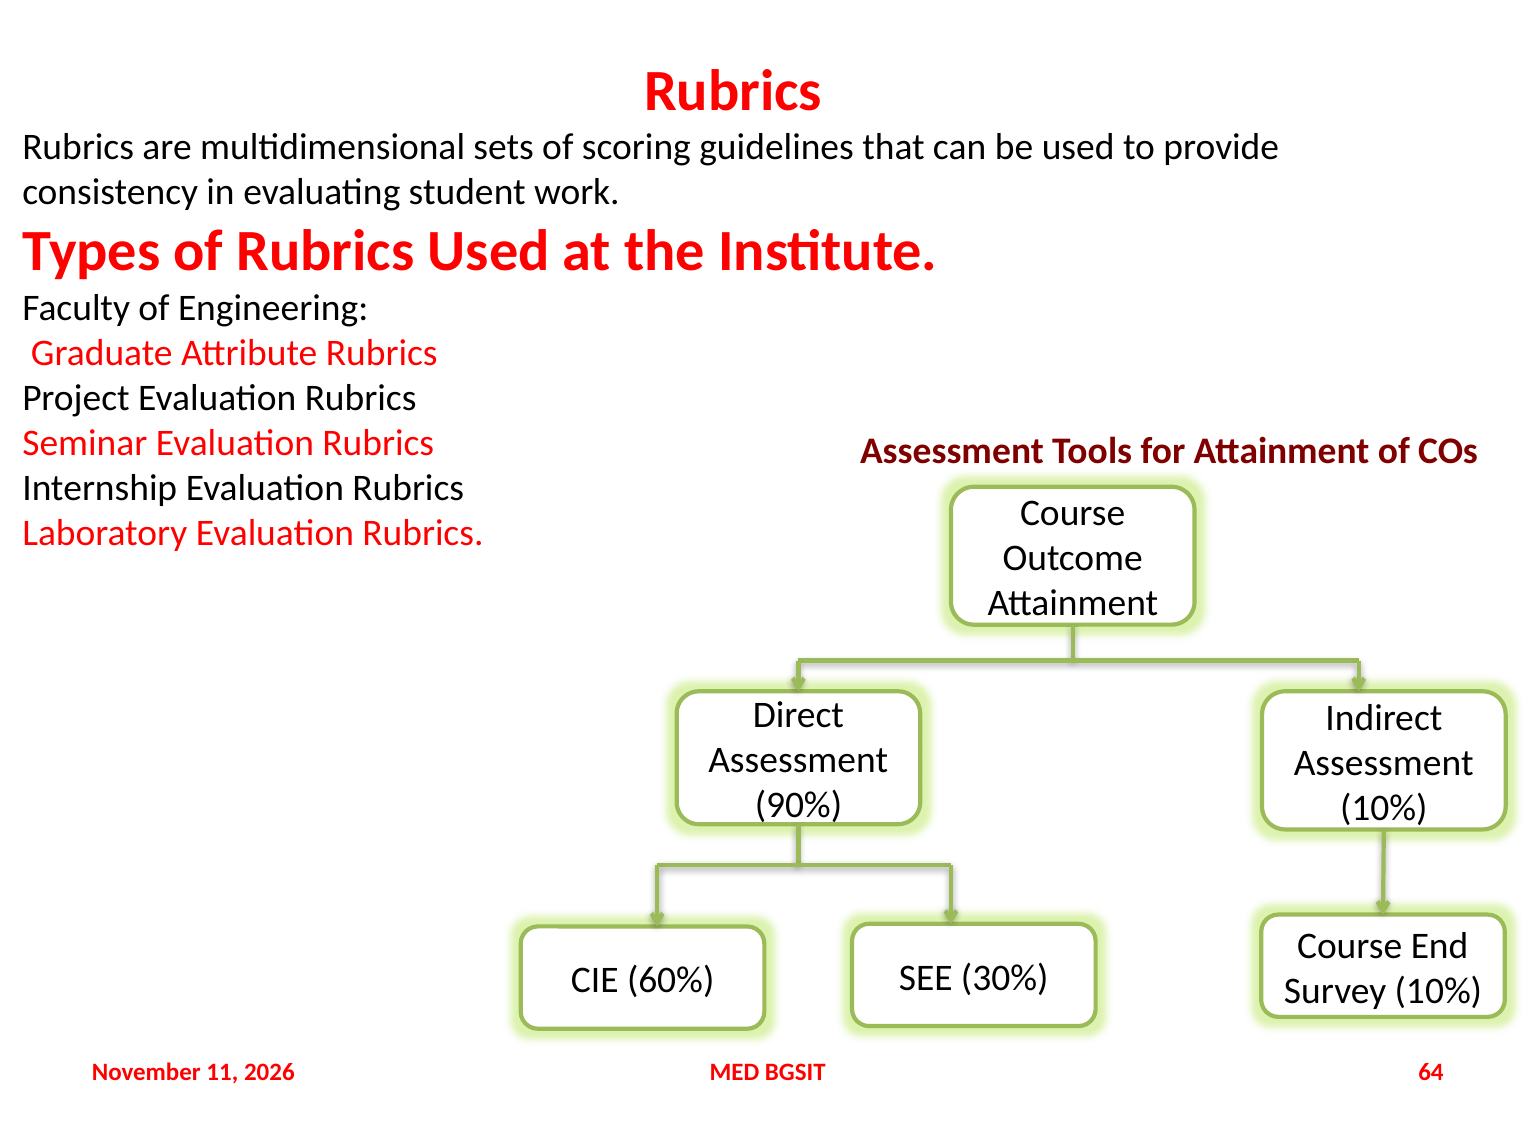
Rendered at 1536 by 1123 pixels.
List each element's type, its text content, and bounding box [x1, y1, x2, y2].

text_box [520, 486, 1506, 1029]
title Outcome Based Education(OBE) [947, 479, 1199, 486]
footer MED BGSIT [524, 1040, 1011, 1100]
text_box Assessment Tools for Attainment of COs [845, 418, 1494, 479]
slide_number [76, 1040, 436, 1100]
slide_number 64 [1100, 1040, 1459, 1100]
text_box Rubrics Rubrics are multidimensional sets of scoring guidelines that can be used to provide consistency in evaluating student work. Types of Rubrics Used at the Institute. Faculty of Engineering: Graduate Attribute Rubrics Project Evaluation Rubrics Seminar Evaluation Rubrics Internship Evaluation Rubrics Laboratory Evaluation Rubrics. [7, 45, 1459, 605]
